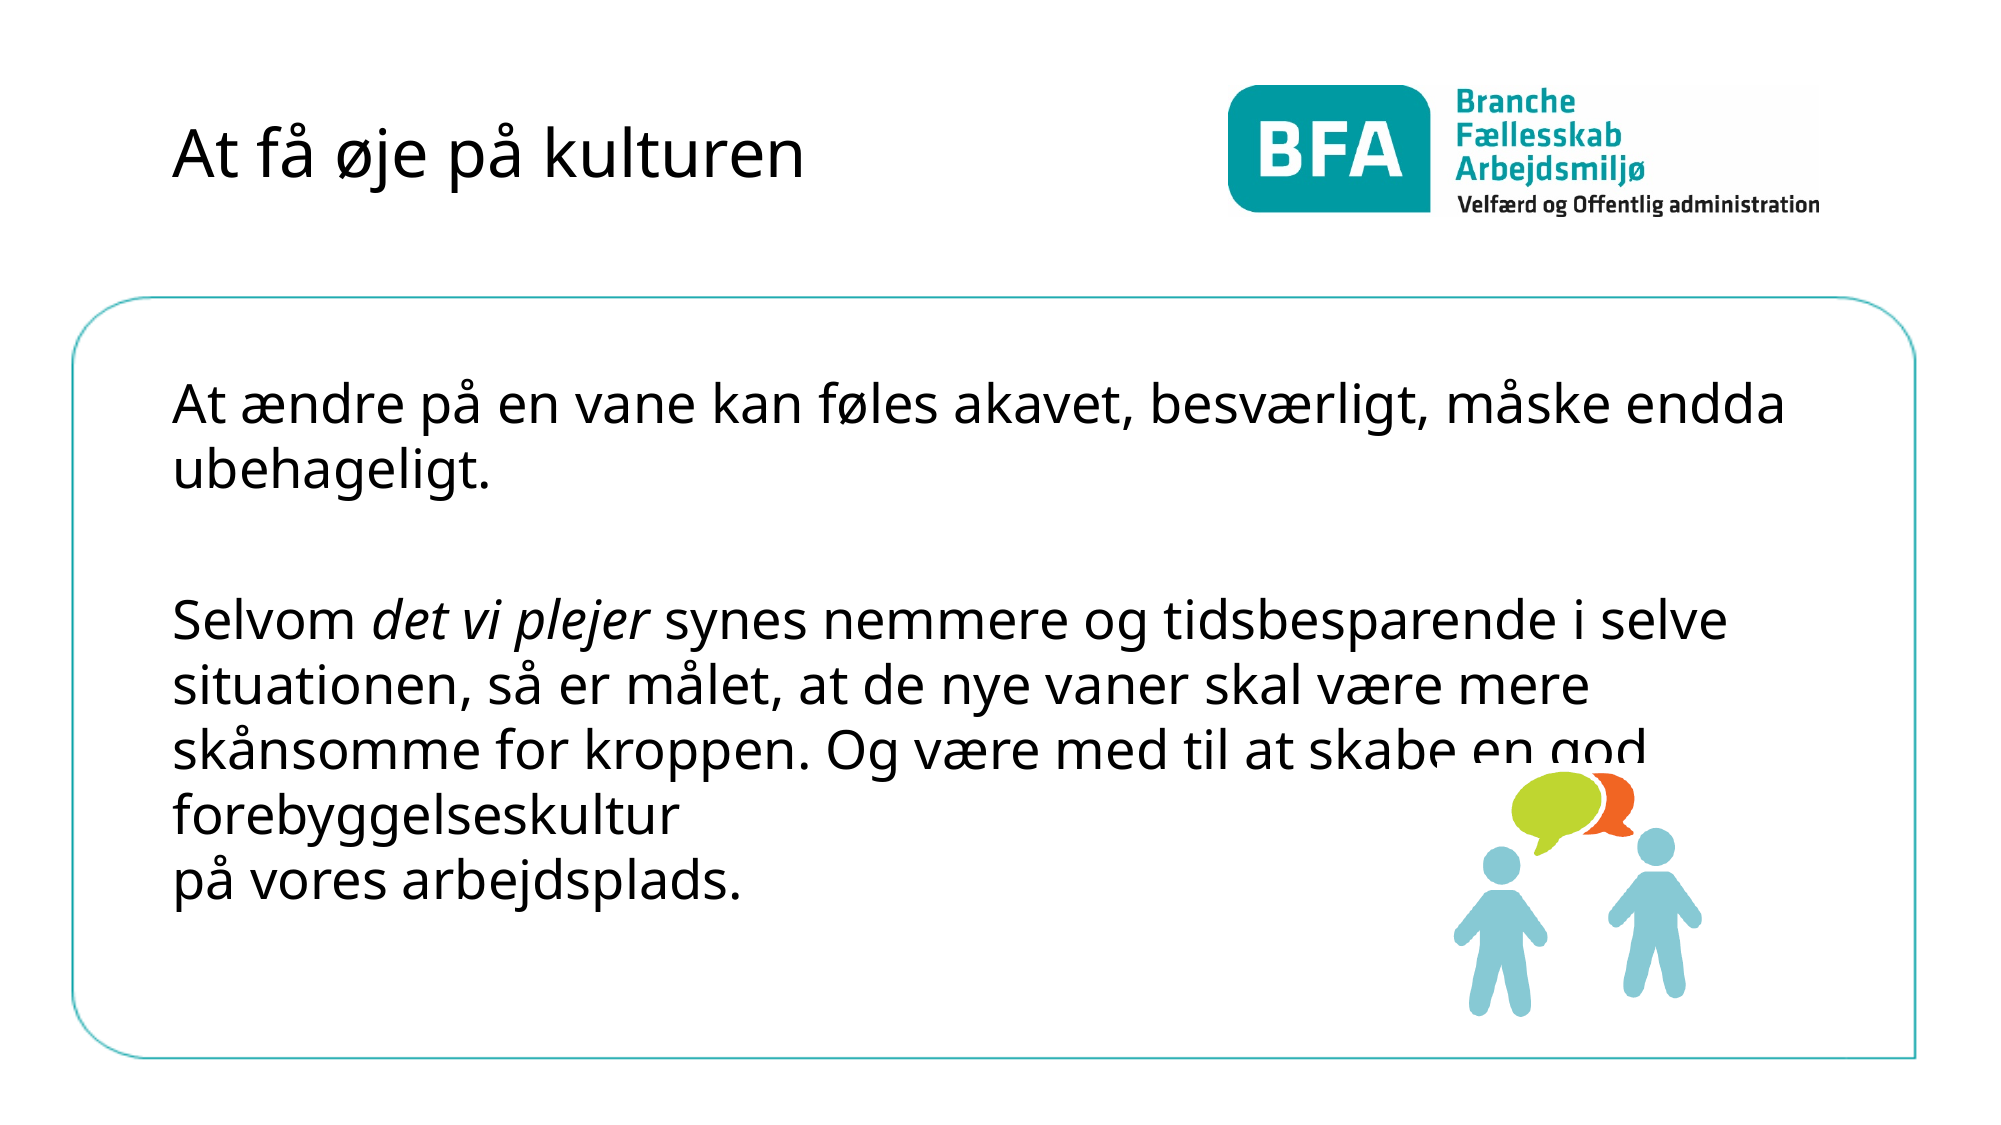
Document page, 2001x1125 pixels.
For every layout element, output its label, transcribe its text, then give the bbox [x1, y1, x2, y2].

list At ændre på en vane kan føles akavet, besværligt, måske endda ubehageligt. Selvom det vi plejer synes nemmere og tidsbesparende i selve situationen, så er målet, at de nye vaner skal være mere skånsomme for kroppen. Og være med til at skabe en god forebyggelseskultur på vores arbejdsplads. [157, 361, 1843, 1000]
picture [1228, 85, 1819, 217]
picture [70, 295, 1925, 1063]
title At få øje på kulturen [157, 70, 1026, 232]
